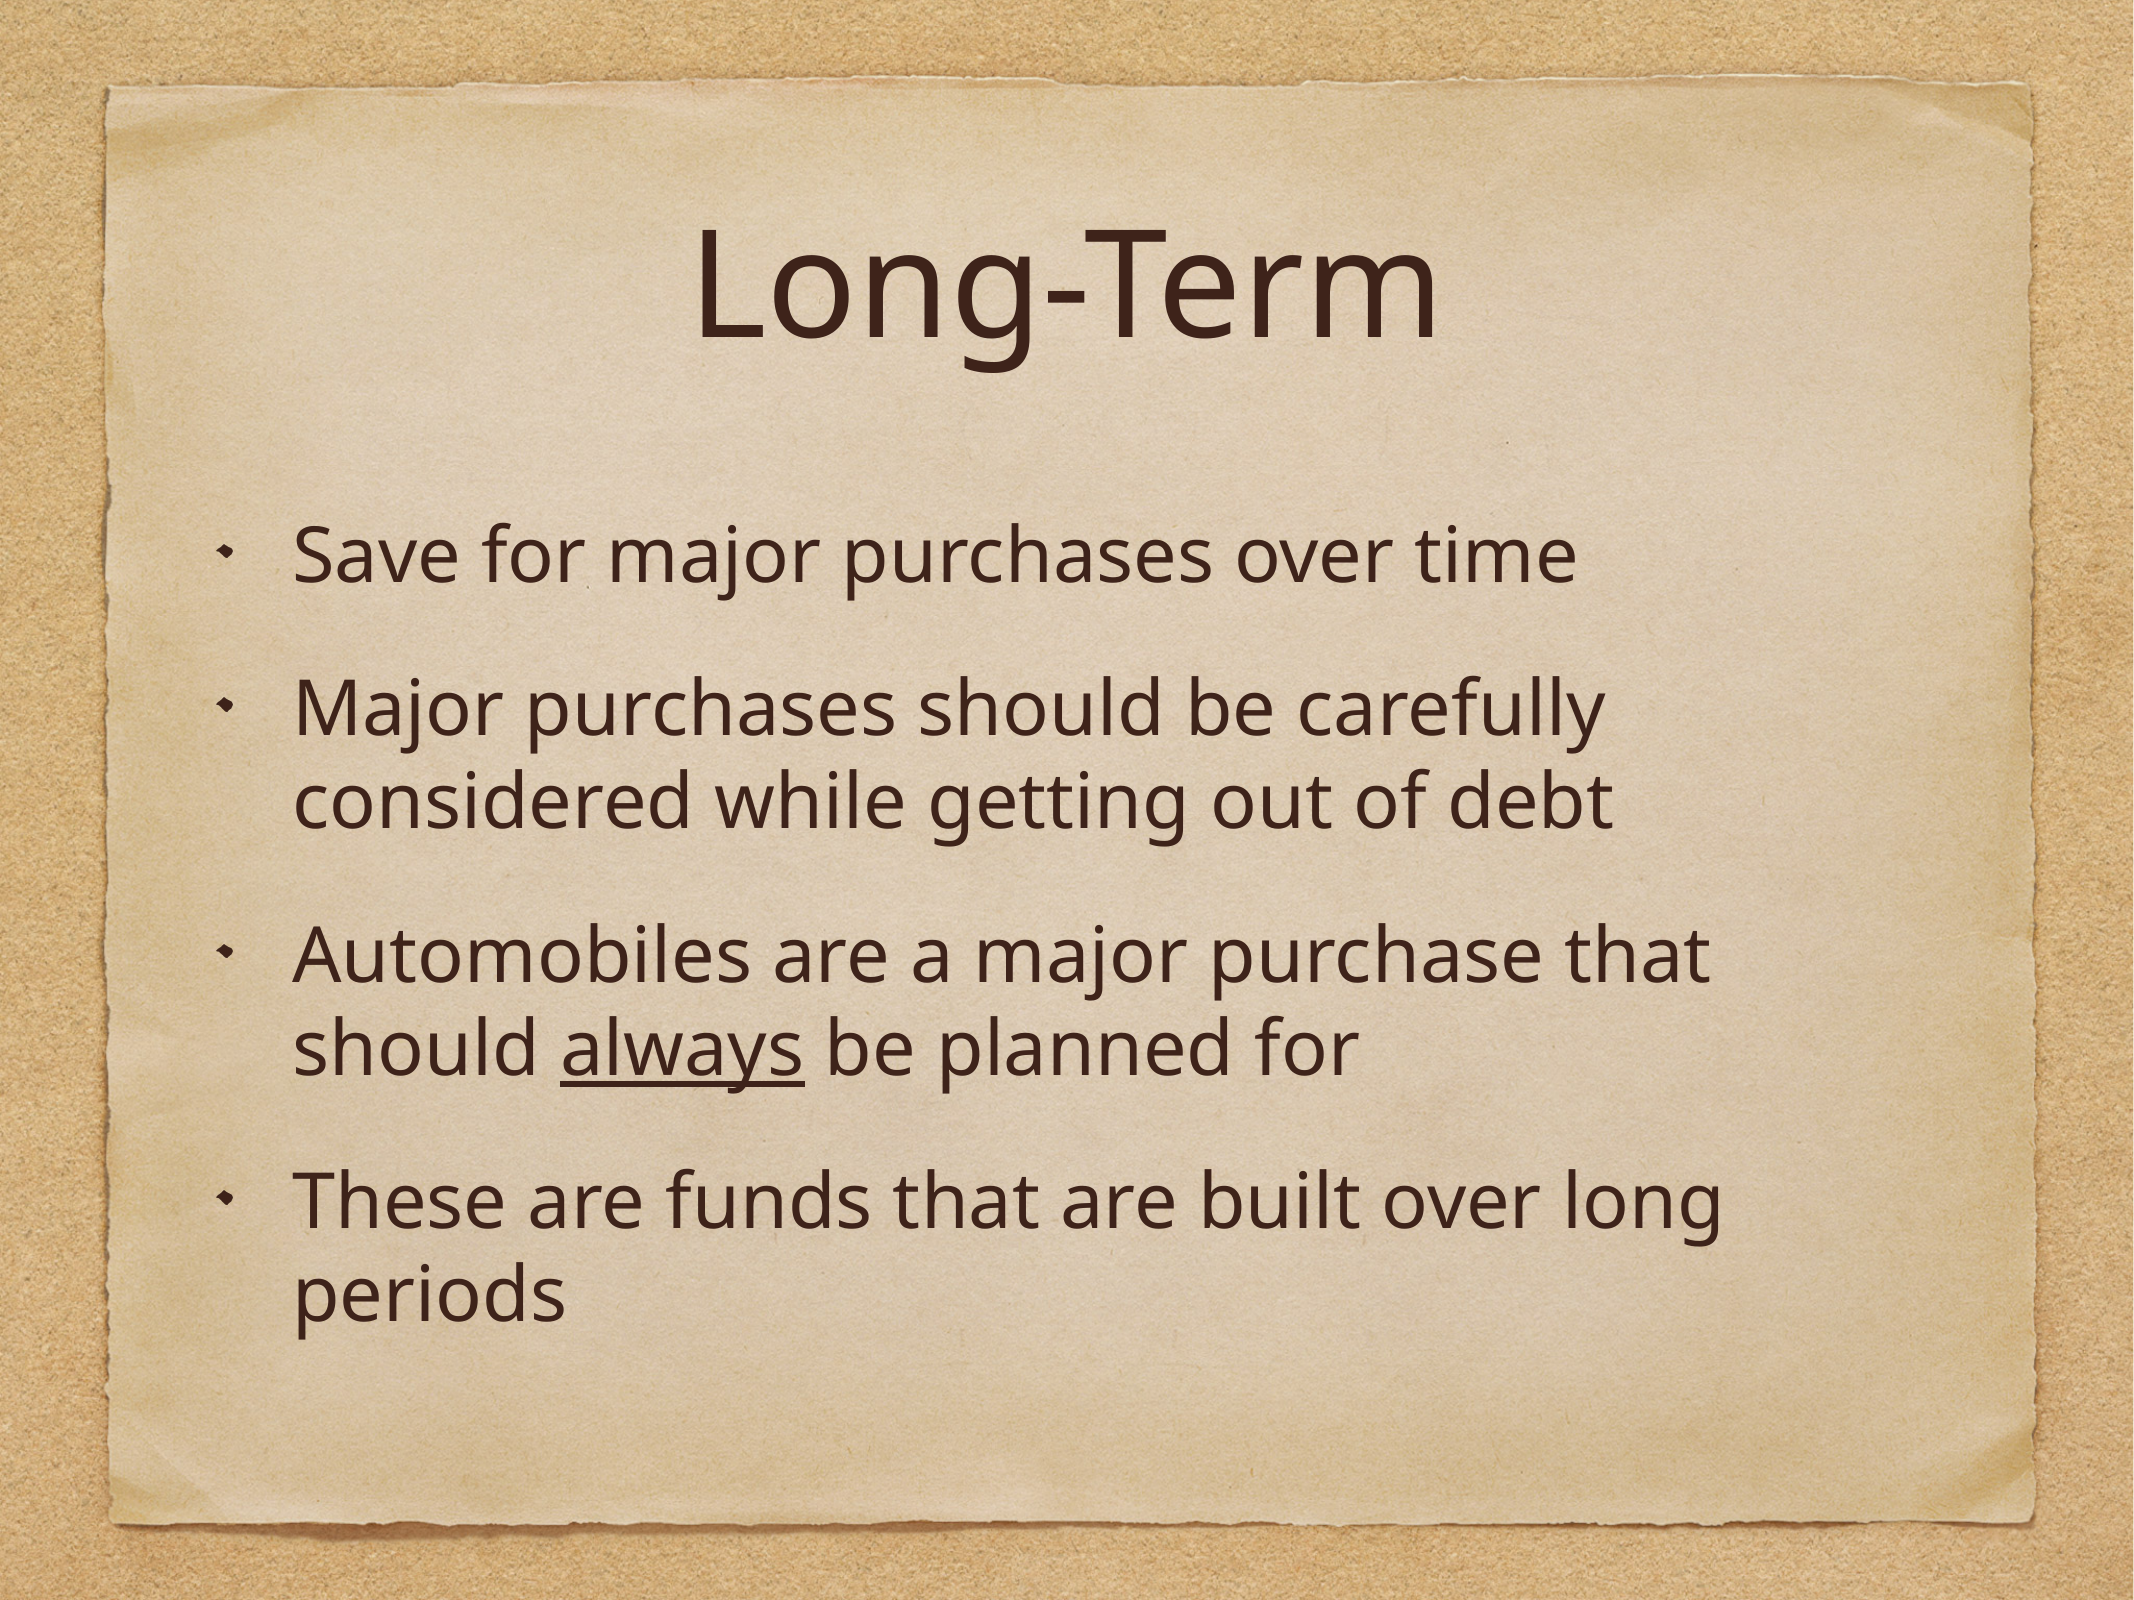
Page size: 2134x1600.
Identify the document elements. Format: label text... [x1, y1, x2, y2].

list Save for major purchases over time Major purchases should be carefully considered while getting out of debt Automobiles are a major purchase that should always be planned for These are funds that are built over long periods [207, 399, 1926, 1443]
title Long-Term [207, 103, 1926, 399]
picture [0, 0, 2134, 1600]
